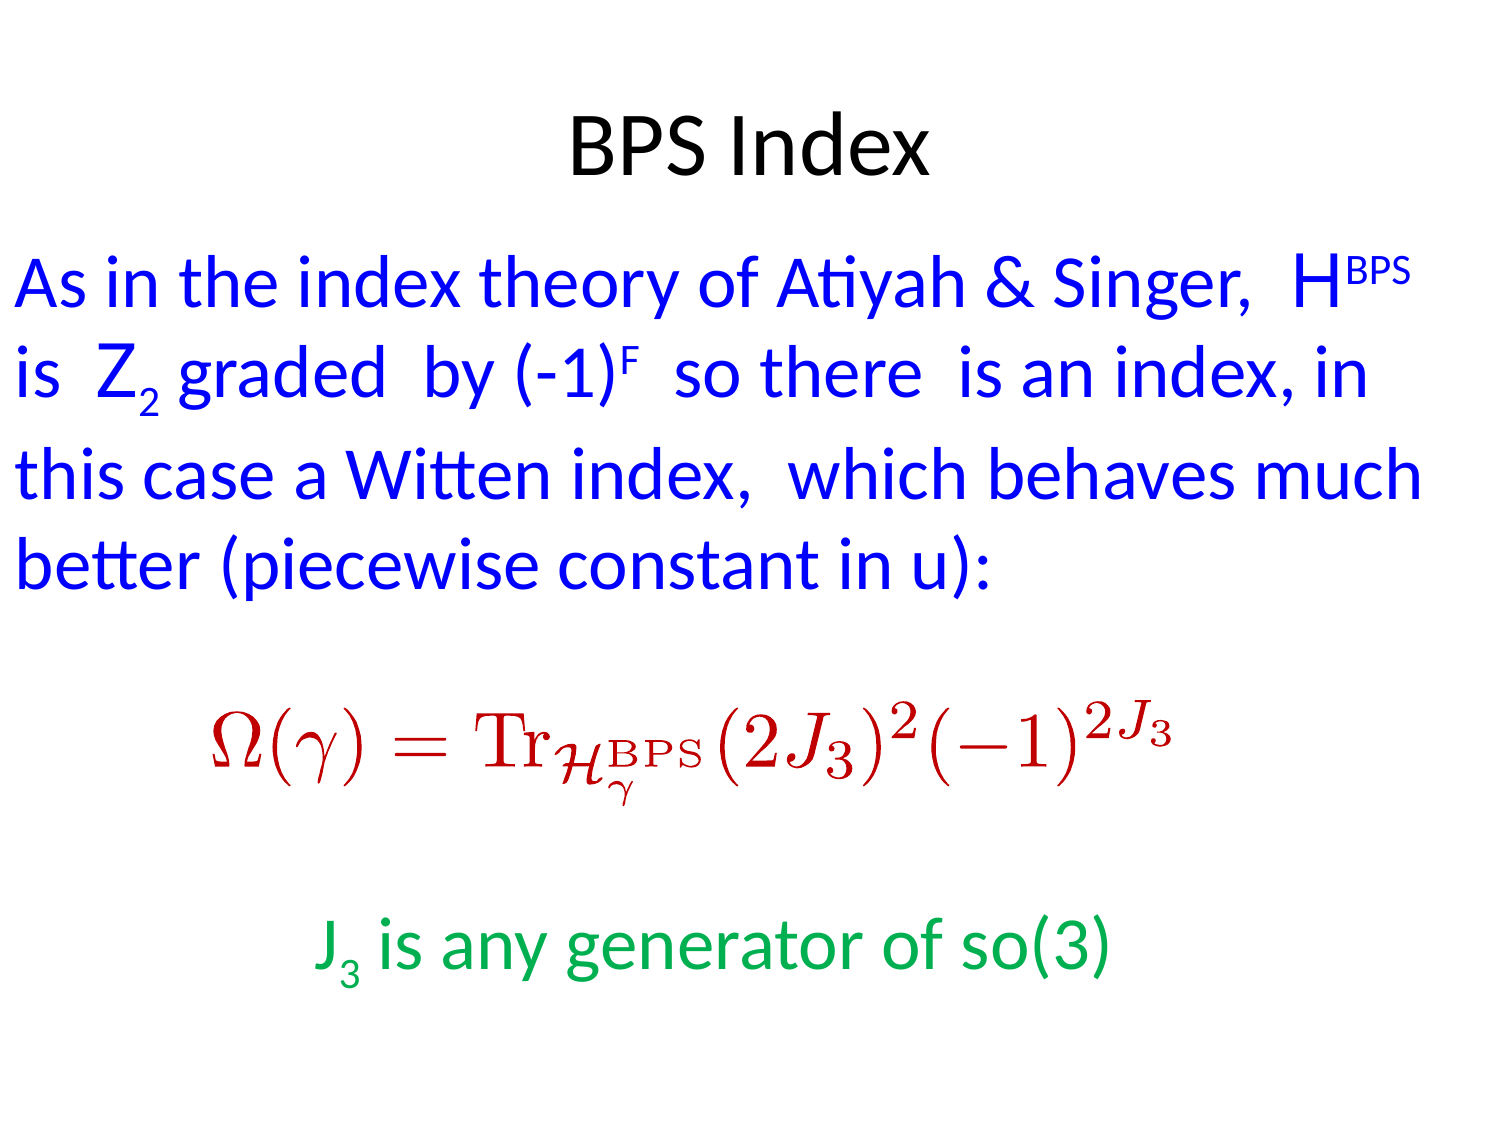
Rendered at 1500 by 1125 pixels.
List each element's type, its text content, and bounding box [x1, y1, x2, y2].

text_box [212, 699, 1171, 807]
text_box J3 is any generator of so(3) [299, 887, 1200, 1005]
title BPS Index [75, 45, 1425, 224]
text_box As in the index theory of Atiyah & Singer, HBPS is Z2 graded by (-1)F so there is an index, in this case a Witten index, which behaves much better (piecewise constant in u): [0, 224, 1500, 613]
